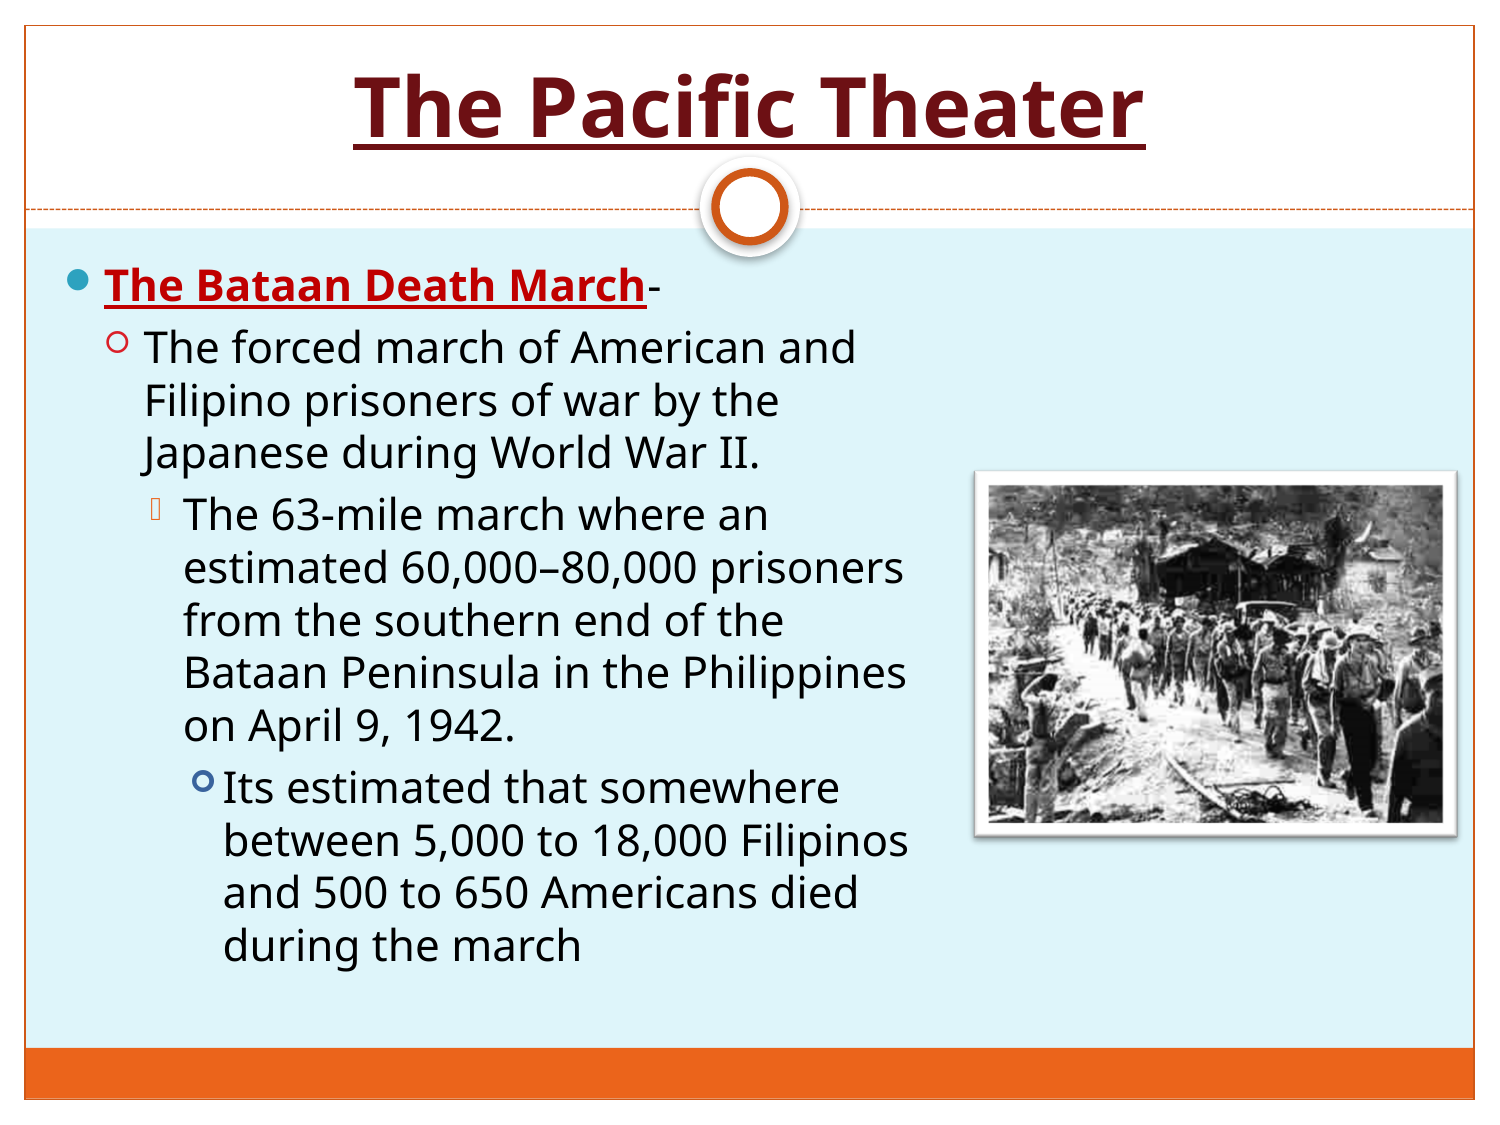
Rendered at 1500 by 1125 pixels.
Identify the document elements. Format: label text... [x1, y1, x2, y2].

list The Bataan Death March- The forced march of American and Filipino prisoners of war by the Japanese during World War II. The 63-mile march where an estimated 60,000–80,000 prisoners from the southern end of the Bataan Peninsula in the Philippines on April 9, 1942. Its estimated that somewhere between 5,000 to 18,000 Filipinos and 500 to 650 Americans died during the march [49, 250, 938, 1025]
title The Pacific Theater [49, 37, 1450, 162]
picture [962, 462, 1468, 851]
